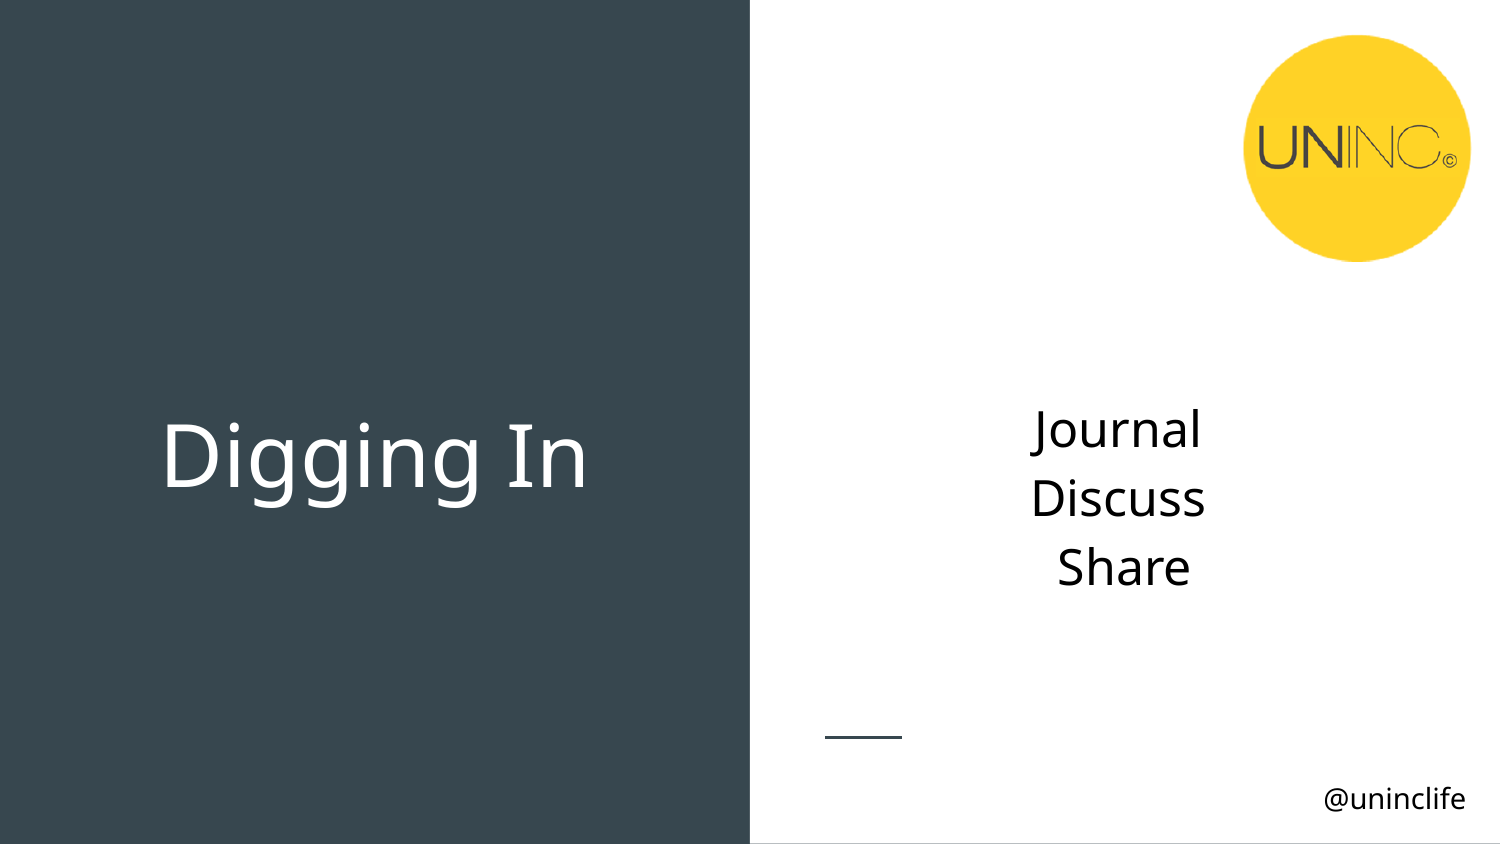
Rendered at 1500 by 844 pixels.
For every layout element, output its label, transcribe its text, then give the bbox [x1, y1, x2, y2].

text_box @uninclife [1308, 765, 1500, 844]
list Journal Discuss Share [810, 193, 1440, 800]
title Digging In [43, 239, 708, 521]
picture [1232, 24, 1480, 272]
